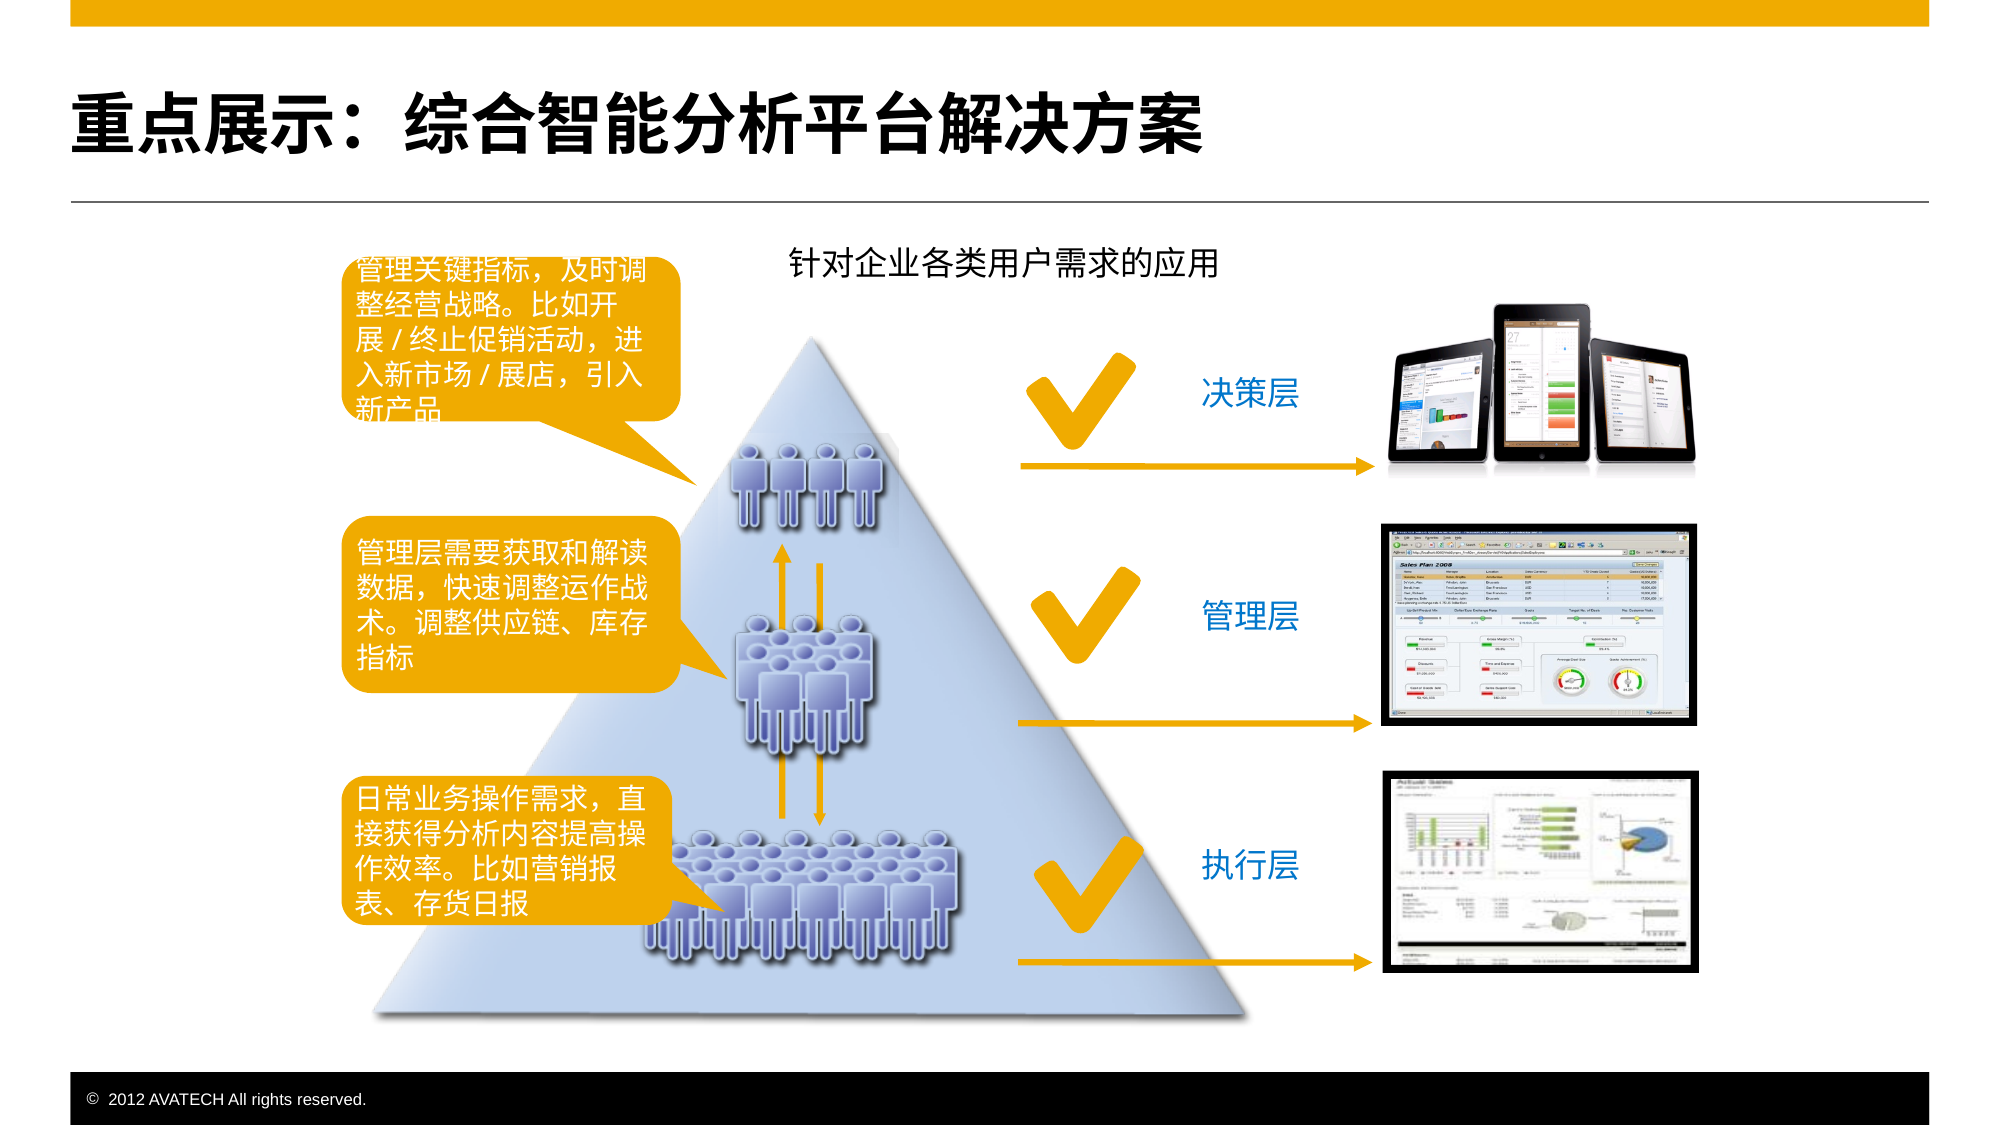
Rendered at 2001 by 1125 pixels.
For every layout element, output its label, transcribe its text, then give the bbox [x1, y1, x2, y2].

text_box 管理层需要获取和解读数据，快速调整运作战术。调整供应链、库存指标 [339, 522, 350, 687]
picture [1389, 528, 1692, 716]
text_box [1278, 460, 1375, 473]
picture [1383, 300, 1698, 481]
text_box 管理关键指标，及时调整经营战略。比如开展/终止促销活动，进入新市场/展店，引入新产品 [339, 255, 683, 416]
picture [356, 326, 1273, 1044]
text_box [1278, 956, 1373, 969]
picture [1389, 776, 1698, 966]
text_box [1278, 717, 1373, 730]
text_box 针对企业各类用户需求的应用 [788, 207, 1263, 325]
text_box 日常业务操作需求，直接获得分析内容提高操作效率。比如营销报表、存货日报 [339, 779, 350, 921]
text_box 管理层 [1278, 594, 1380, 636]
text_box 执行层 [1278, 828, 1381, 901]
text_box 决策层 [1278, 362, 1378, 422]
text_box [1380, 522, 1699, 727]
text_box [1381, 769, 1700, 975]
text_box 重点展示：综合智能分析平台解决方案 [69, 82, 1810, 207]
